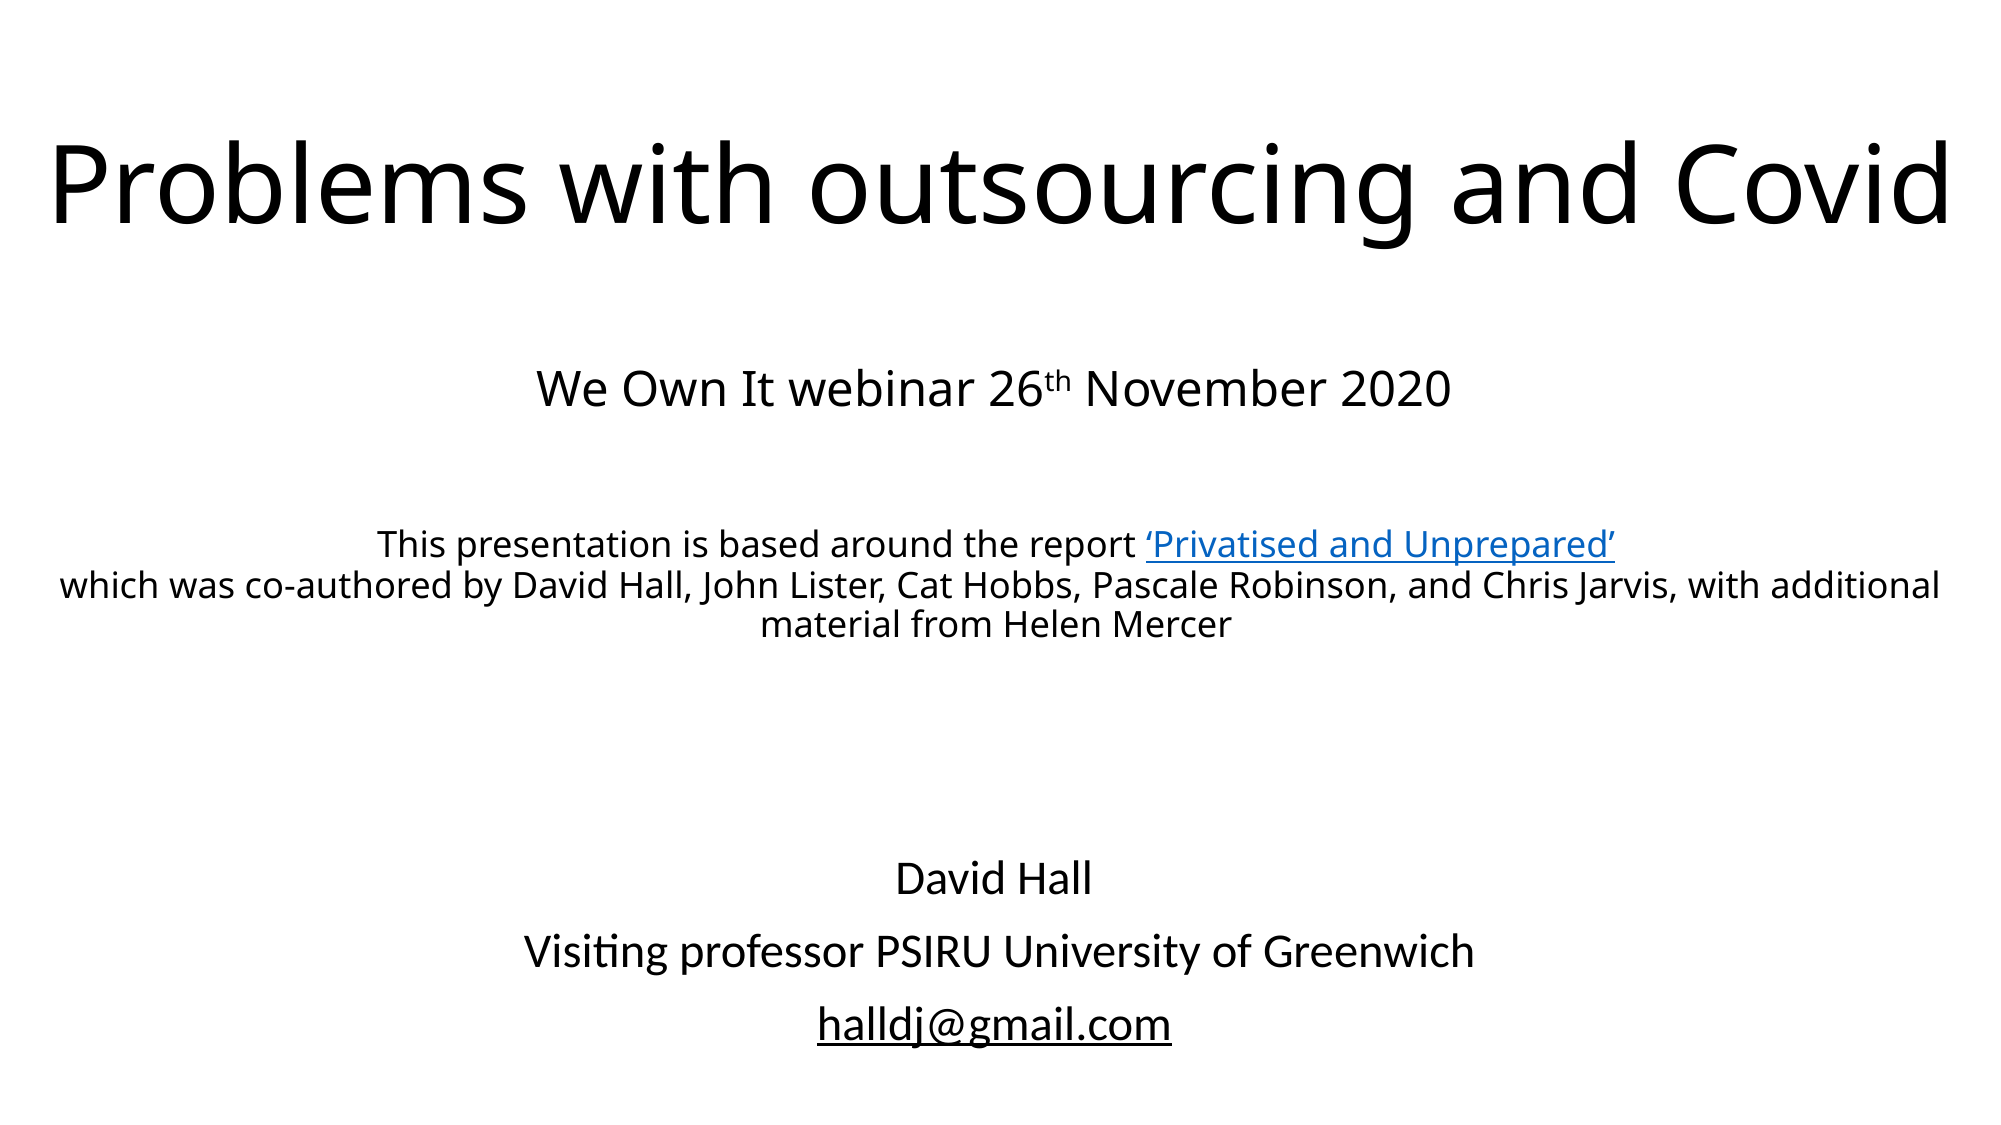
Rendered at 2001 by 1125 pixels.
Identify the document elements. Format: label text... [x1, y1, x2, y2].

title Problems with outsourcing and Covid We Own It webinar 26th November 2020 This presentation is based around the report ‘Privatised and Unprepared’ which was co-authored by David Hall, John Lister, Cat Hobbs, Pascale Robinson, and Chris Jarvis, with additional material from Helen Mercer [25, 121, 1976, 750]
subtitle David Hall Visiting professor PSIRU University of Greenwich halldj@gmail.com [177, 845, 1823, 1061]
